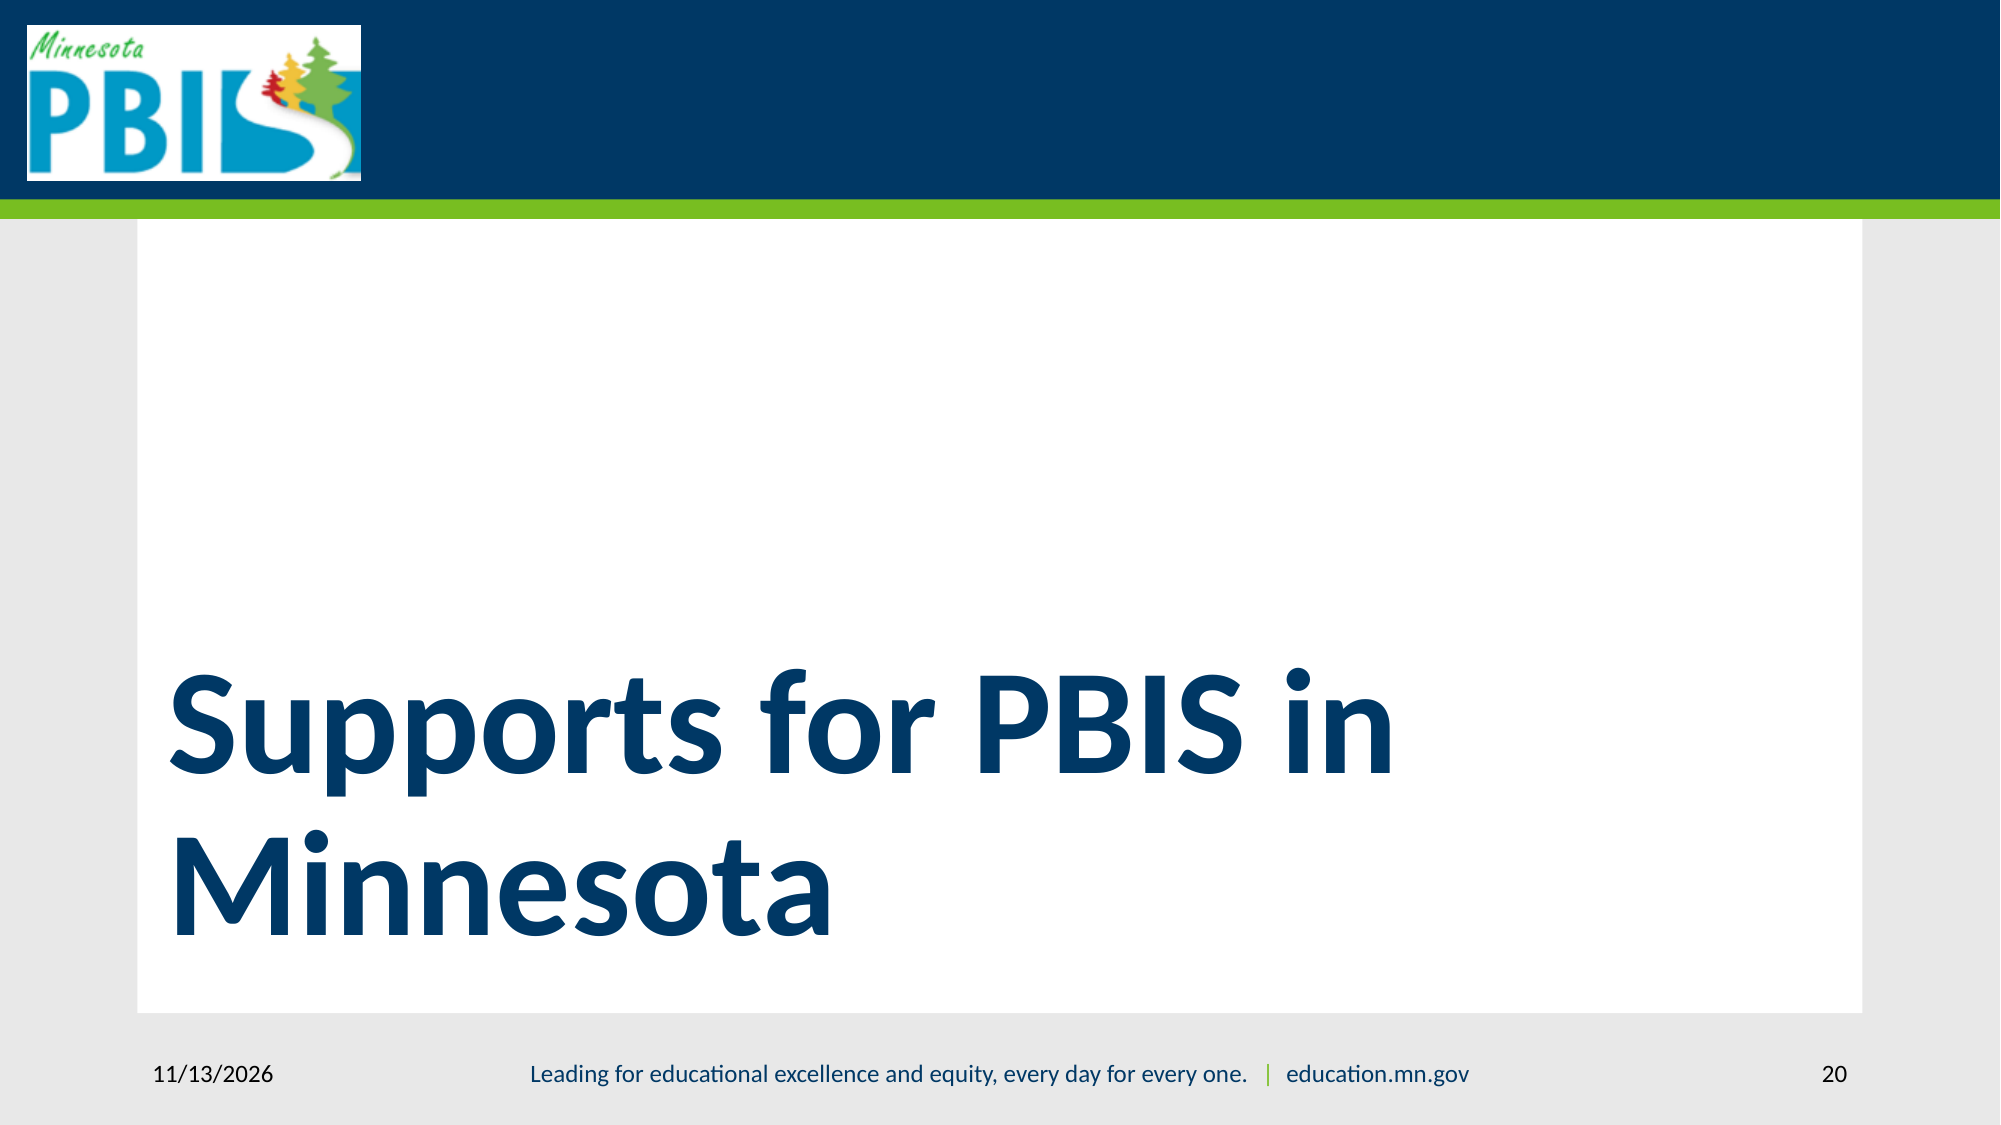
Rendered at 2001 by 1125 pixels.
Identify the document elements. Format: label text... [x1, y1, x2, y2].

footer Leading for educational excellence and equity, every day for every one. | education.mn.gov [473, 1042, 1527, 1103]
picture [27, 25, 361, 181]
slide_number 20 [1622, 1042, 1863, 1103]
title Supports for PBIS in Minnesota [137, 219, 1863, 1014]
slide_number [137, 1042, 361, 1103]
